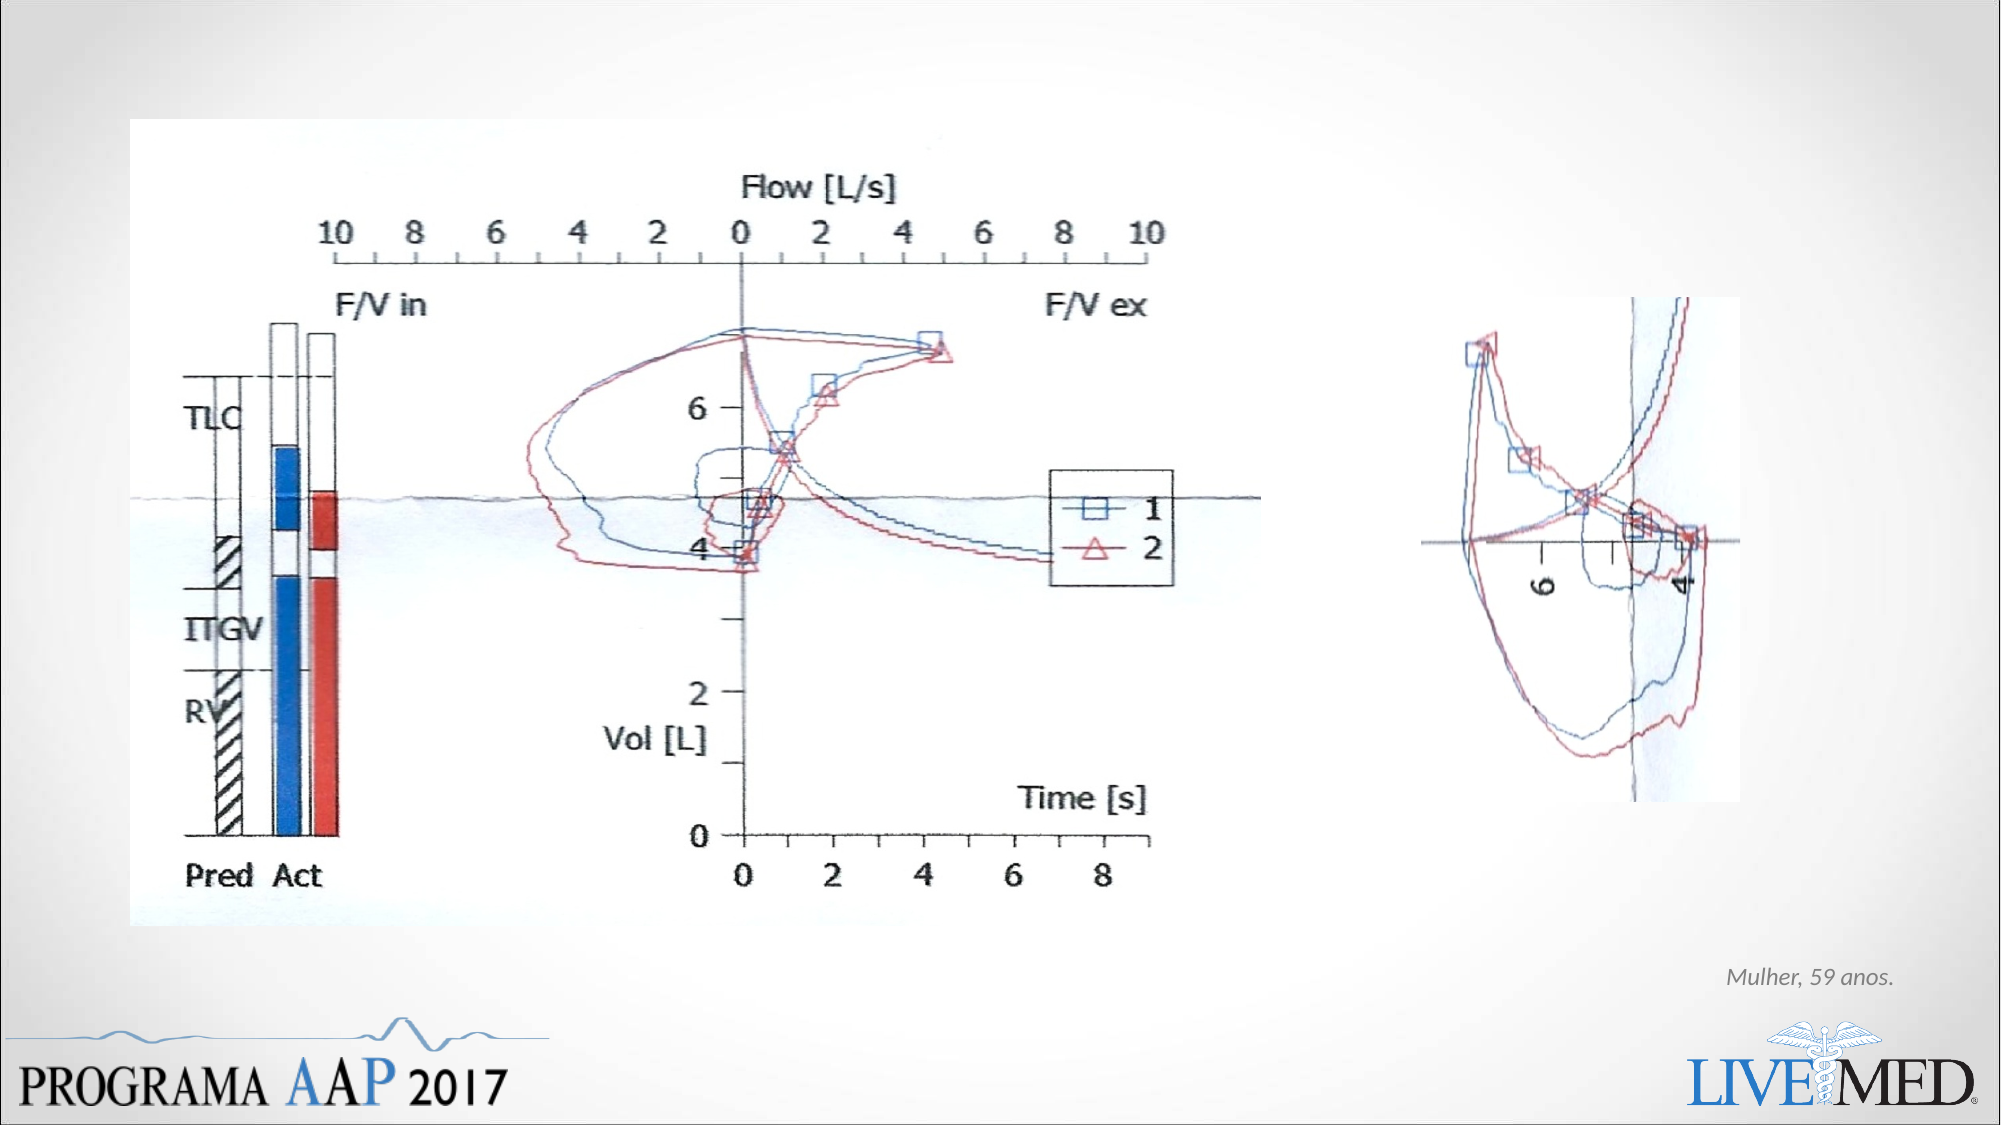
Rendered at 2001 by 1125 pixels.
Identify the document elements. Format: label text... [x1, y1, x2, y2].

picture [0, 0, 2001, 1125]
list Mulher, 59 anos. [9, 956, 1910, 1005]
